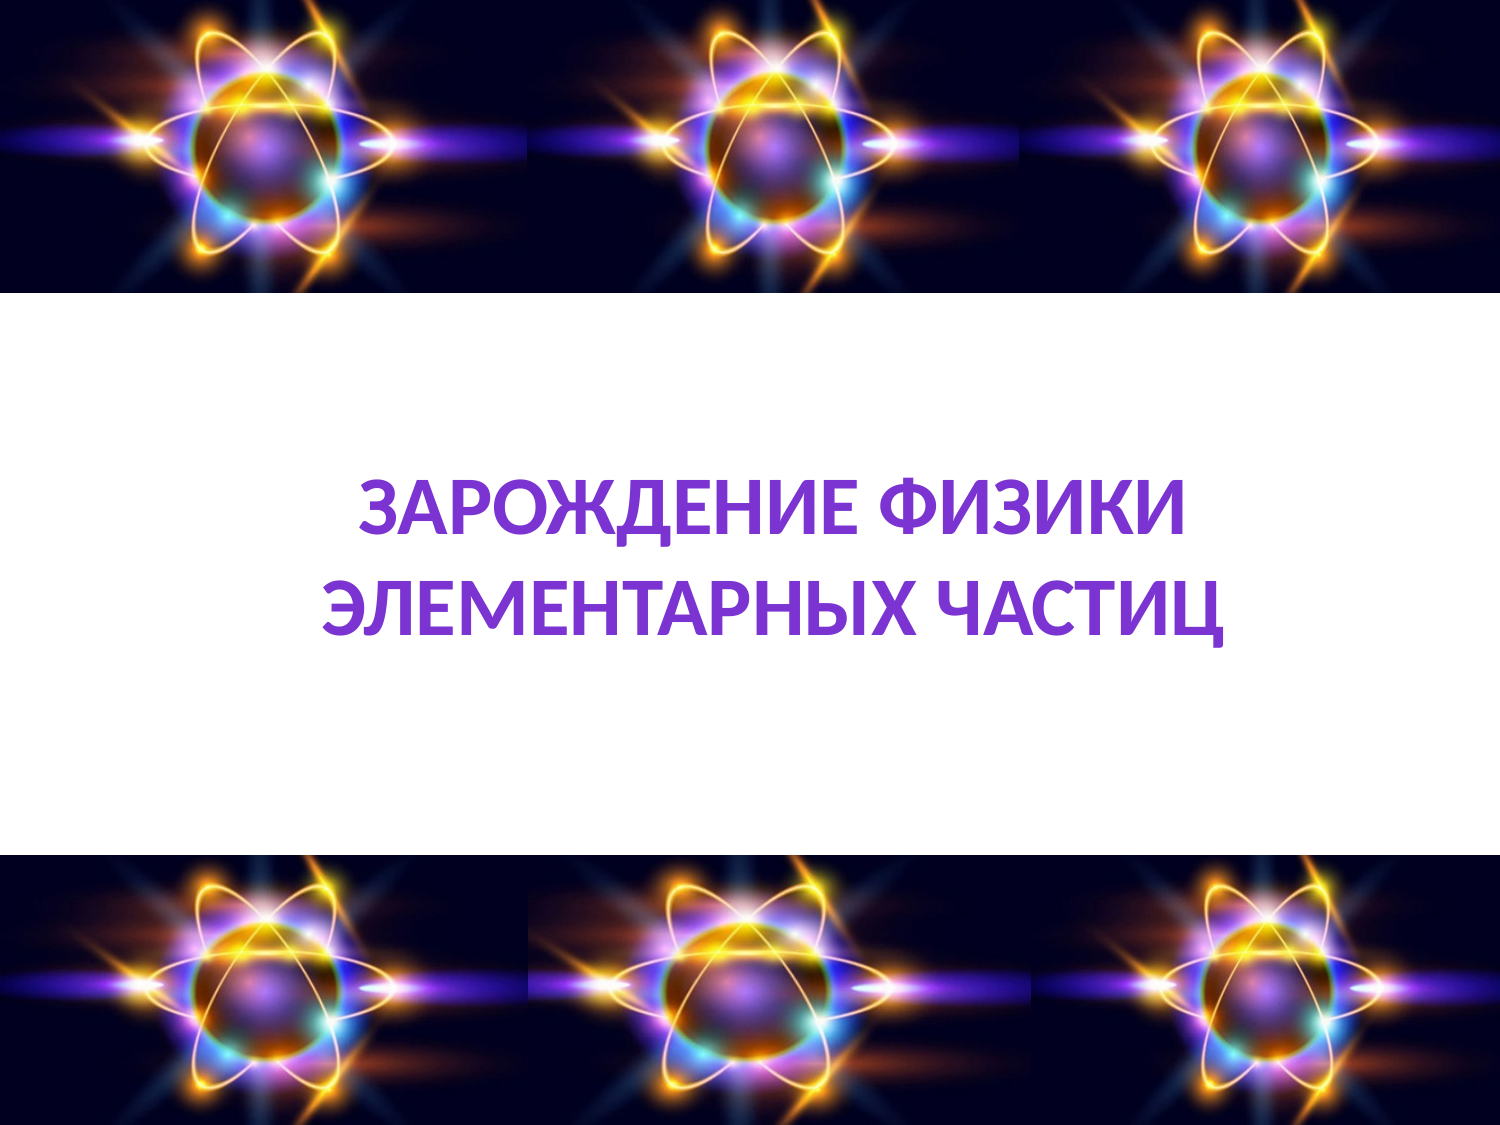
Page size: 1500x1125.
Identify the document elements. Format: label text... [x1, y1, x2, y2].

picture [0, 0, 1500, 294]
text_box ЗАРОЖДЕНИЕ ФИЗИКИ Элементарных частиц [106, 444, 1441, 659]
picture [0, 855, 1500, 1125]
